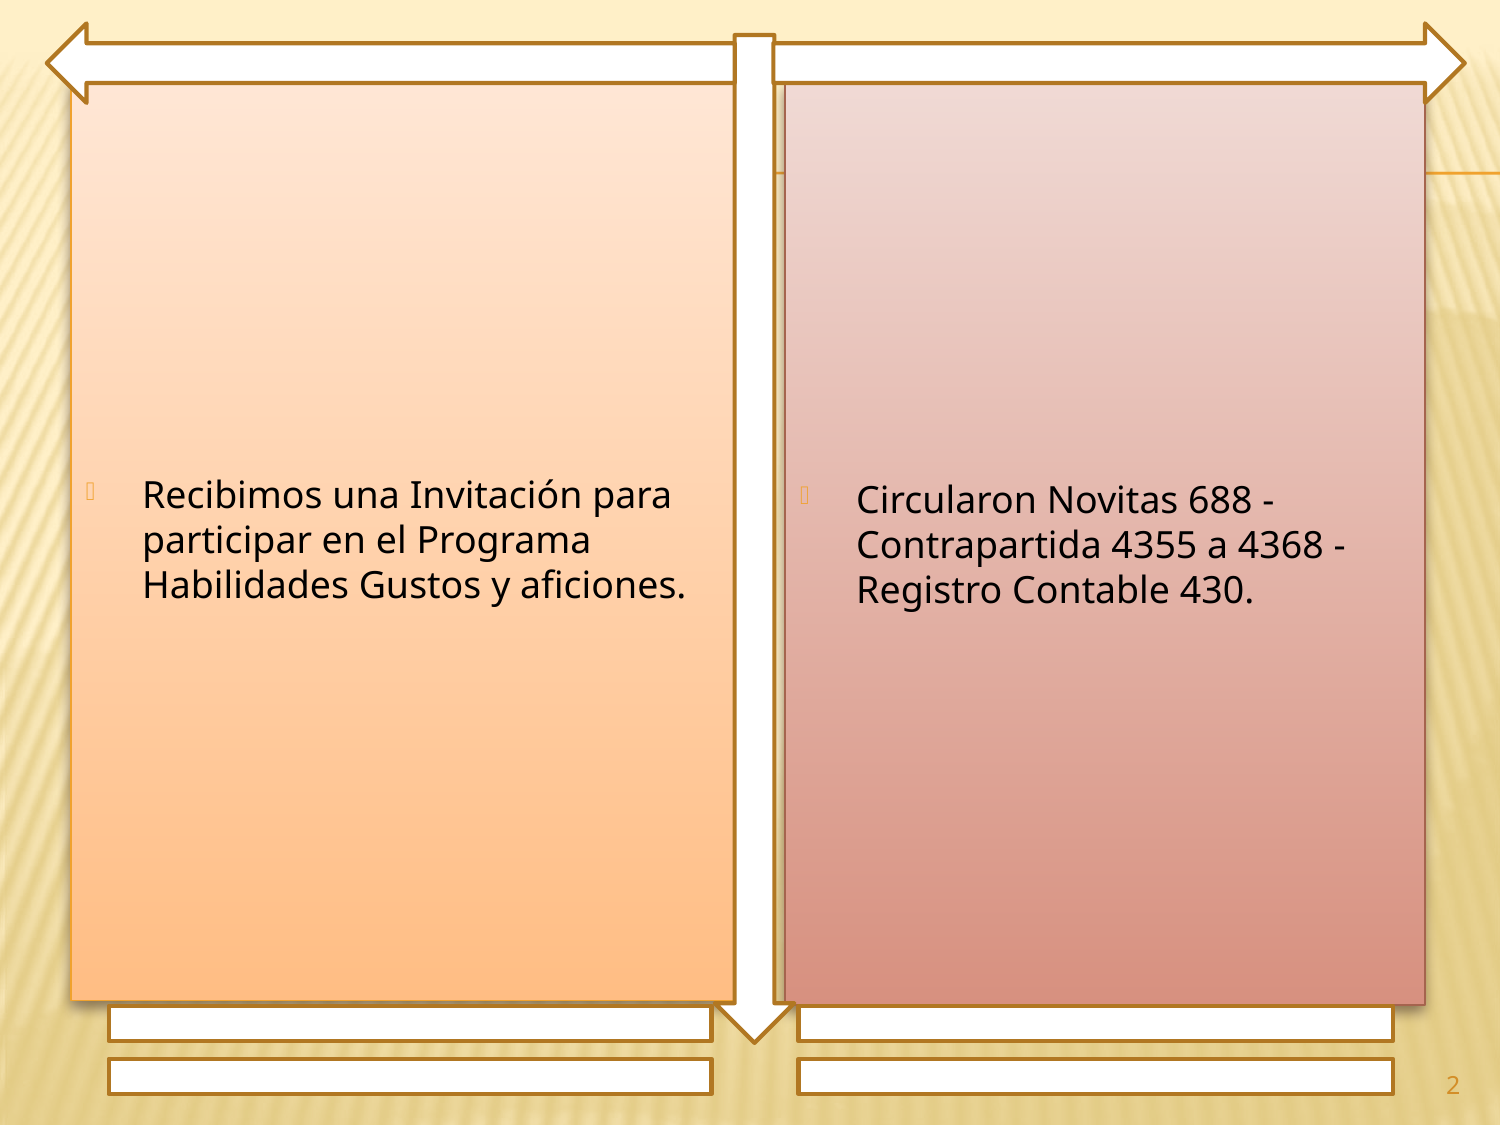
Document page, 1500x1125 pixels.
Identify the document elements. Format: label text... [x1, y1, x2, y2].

list Recibimos una Invitación para participar en el Programa Habilidades Gustos y aficiones. [70, 86, 732, 1001]
text_box [107, 1057, 714, 1096]
text_box [712, 32, 797, 1046]
list Circularon Novitas 688 - Contrapartida 4355 a 4368 - Registro Contable 430. [784, 86, 1426, 1006]
text_box [796, 1004, 1395, 1043]
text_box [44, 21, 737, 105]
text_box [796, 1057, 1395, 1096]
slide_number 2 [1350, 1062, 1475, 1103]
text_box [107, 1004, 714, 1043]
text_box [771, 21, 1467, 105]
